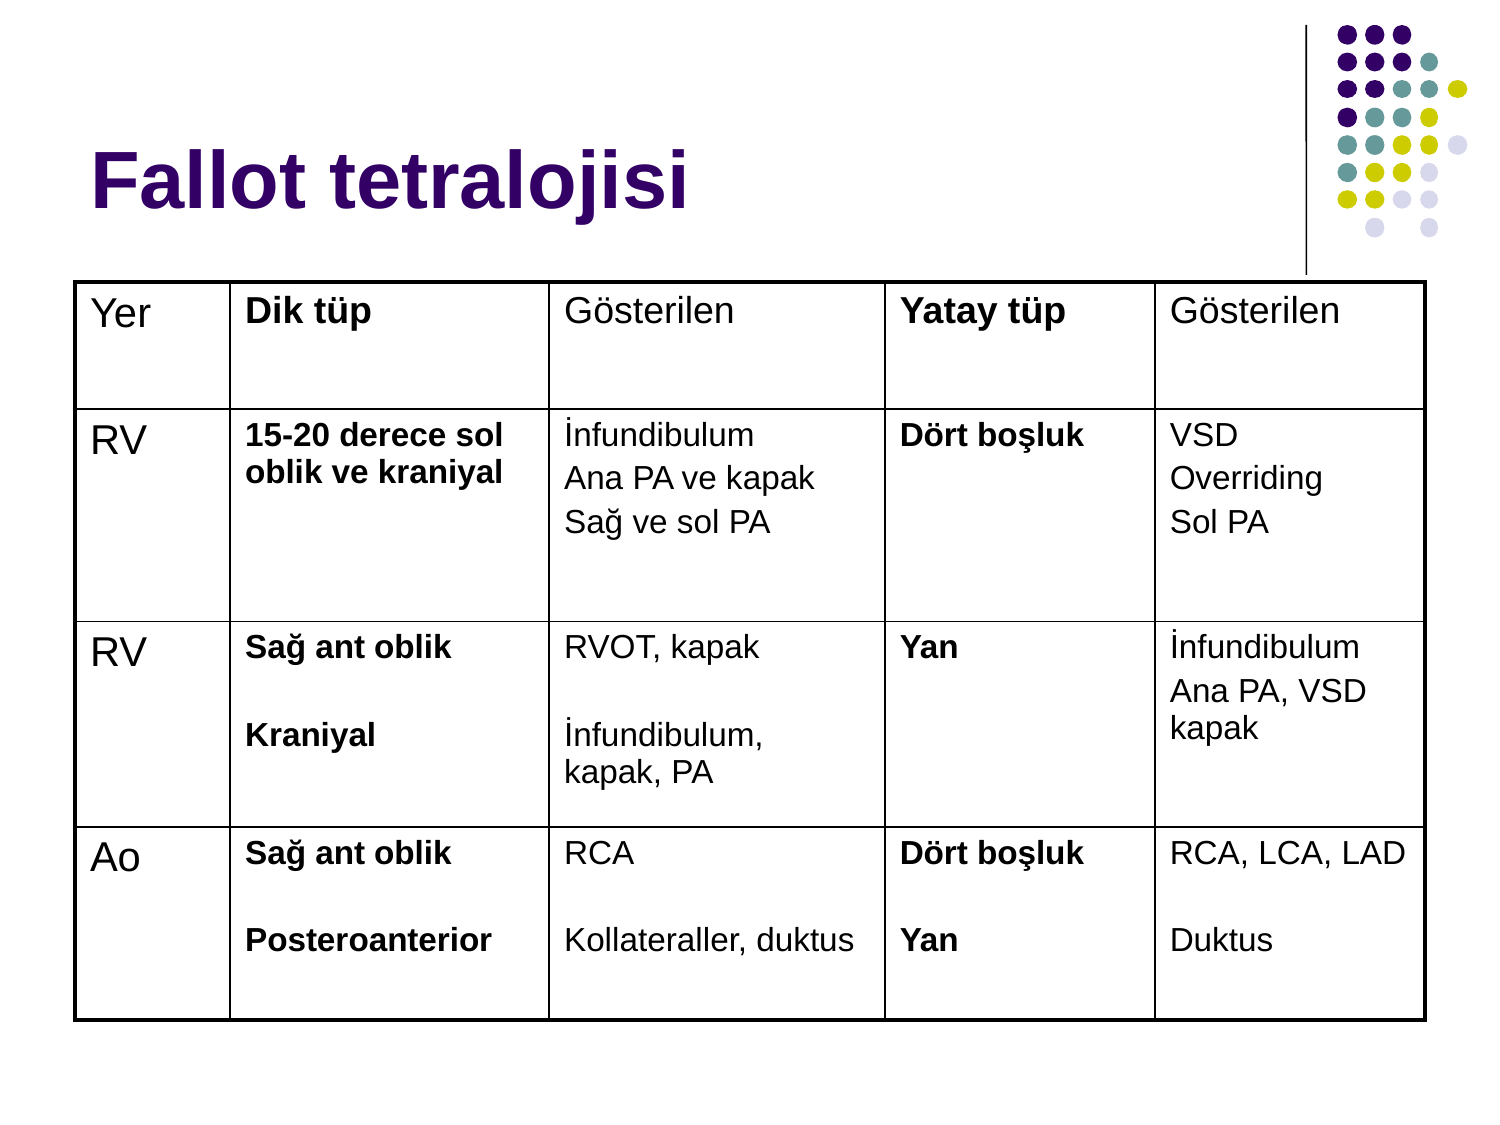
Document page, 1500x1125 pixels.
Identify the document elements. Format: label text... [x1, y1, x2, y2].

table_cell RV [77, 410, 229, 621]
table_cell Sağ ant oblik Kraniyal [231, 622, 548, 826]
table_cell Dört boşluk Yan [886, 828, 1154, 1018]
table_cell RCA, LCA, LAD Duktus [1156, 828, 1423, 1018]
table_header Gösterilen [1156, 284, 1423, 408]
table_header Gösterilen [550, 284, 884, 408]
table_header Yer [77, 284, 229, 408]
table_cell 15-20 derece sol oblik ve kraniyal [231, 410, 548, 621]
table_cell İnfundibulum Ana PA ve kapak Sağ ve sol PA [550, 410, 884, 621]
table_cell RVOT, kapak İnfundibulum, kapak, PA [550, 622, 884, 826]
table_cell RCA Kollateraller, duktus [550, 828, 884, 1018]
table_cell Yan [886, 622, 1154, 826]
table_cell İnfundibulum Ana PA, VSD kapak [1156, 622, 1423, 826]
title Fallot tetralojisi [75, 20, 1313, 233]
table_cell Ao [77, 828, 229, 1018]
table_cell RV [77, 622, 229, 826]
table_cell Dört boşluk [886, 410, 1154, 621]
table_cell VSD Overriding Sol PA [1156, 410, 1423, 621]
table_header Dik tüp [231, 284, 548, 408]
table_header Yatay tüp [886, 284, 1154, 408]
table_cell Sağ ant oblik Posteroanterior [231, 828, 548, 1018]
